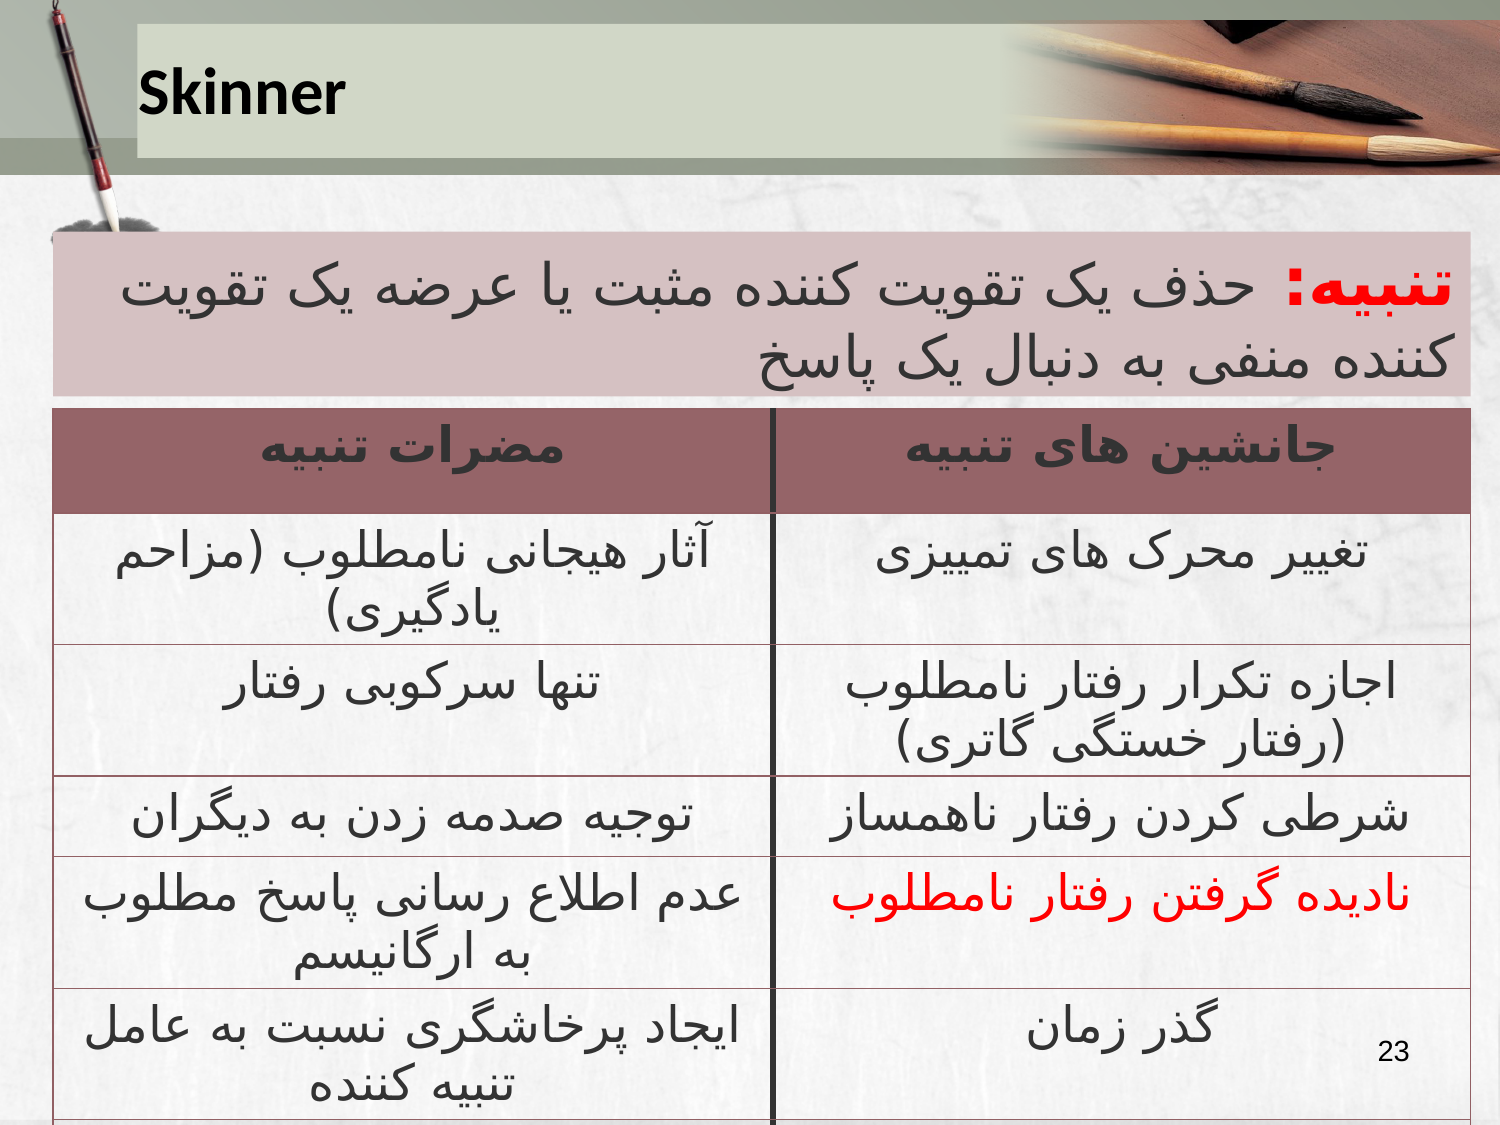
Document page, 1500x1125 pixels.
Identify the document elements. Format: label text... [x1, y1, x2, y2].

table_cell آثار هیجانی نامطلوب (مزاحم یادگیری) [54, 514, 770, 644]
table_cell گذر زمان [776, 989, 1470, 1119]
table_cell تنها سرکوبی رفتار [54, 645, 770, 775]
table_cell رفتارهای کژسازگارانه [54, 1120, 770, 1125]
table_cell تغییر محرک های تمییزی [776, 514, 1470, 644]
table_cell عدم اطلاع رسانی پاسخ مطلوب به ارگانیسم [54, 857, 770, 988]
table_header جانشین های تنبیه [776, 410, 1470, 512]
table_cell ایجاد پرخاشگری نسبت به عامل تنبیه کننده [54, 989, 770, 1119]
table_cell اجازه تکرار رفتار نامطلوب (رفتار خستگی گاتری) [776, 645, 1470, 775]
picture [0, 0, 1500, 1125]
table_cell [776, 1120, 1470, 1125]
text_box تنبیه: حذف یک تقویت کننده مثبت یا عرضه یک تقویت کننده منفی به دنبال یک پاسخ [53, 231, 1471, 397]
title Skinner [123, 30, 1121, 145]
slide_number 23 [1074, 1024, 1426, 1103]
table_cell نادیده گرفتن رفتار نامطلوب [776, 857, 1470, 988]
table_cell توجیه صدمه زدن به دیگران [54, 777, 770, 856]
table_cell شرطی کردن رفتار ناهمساز [776, 777, 1470, 856]
table_header مضرات تنبیه [54, 410, 770, 512]
